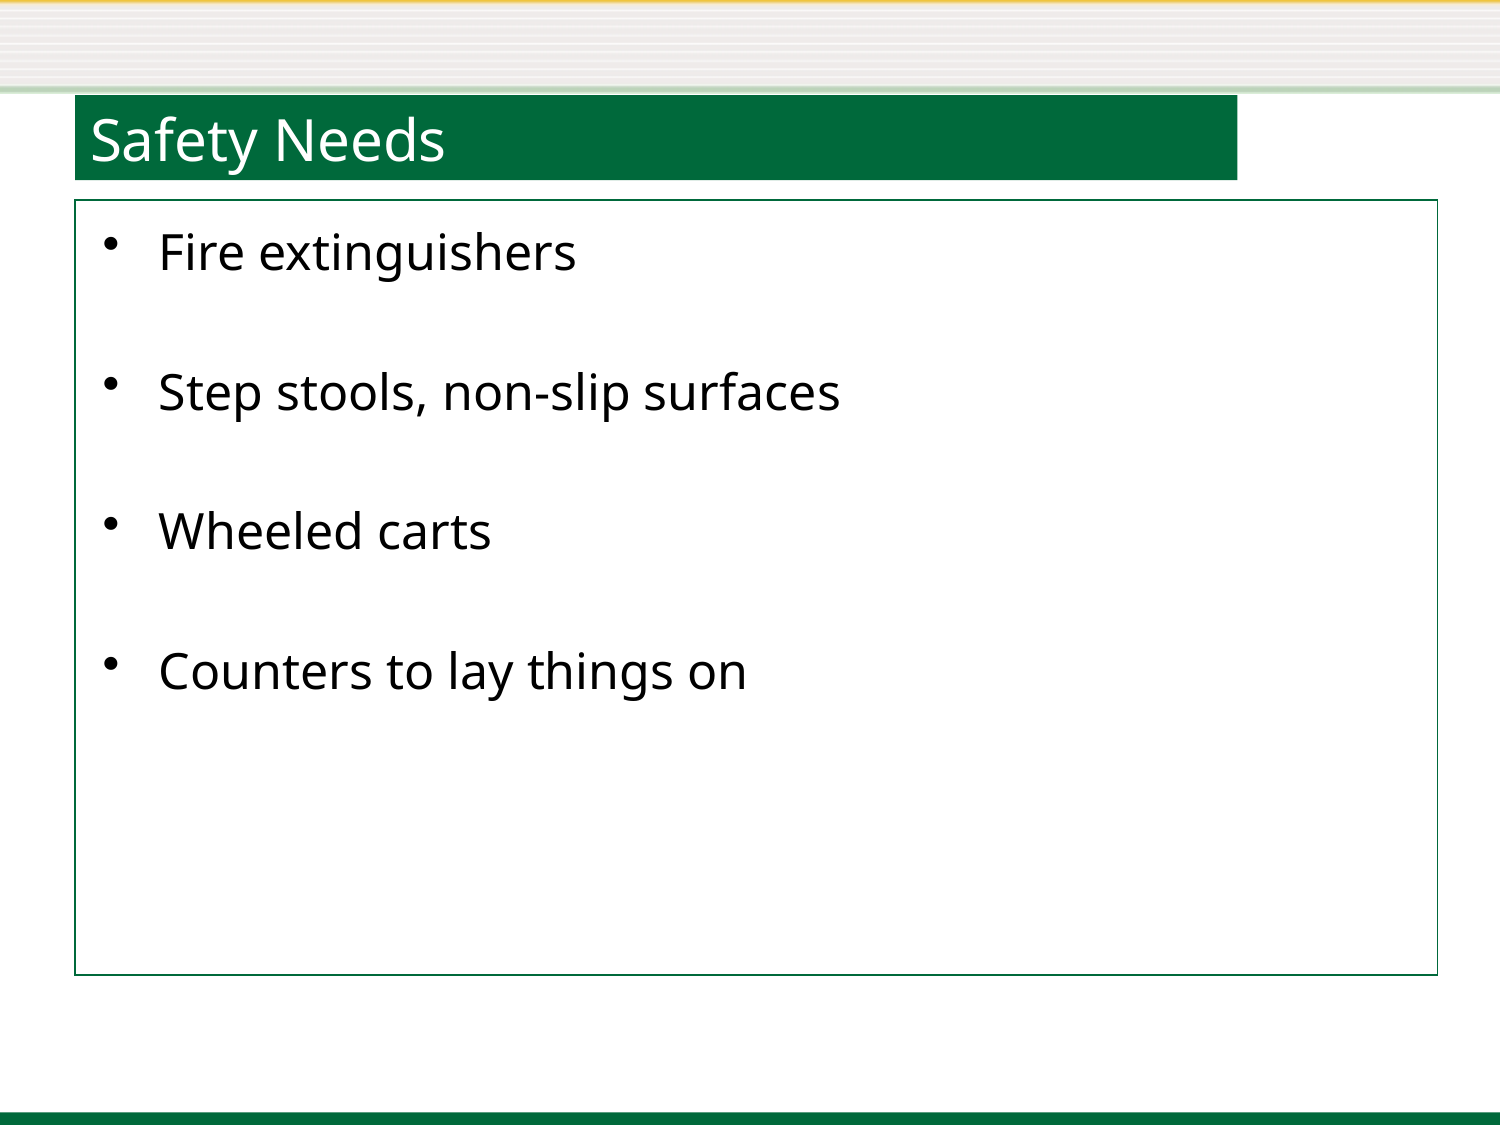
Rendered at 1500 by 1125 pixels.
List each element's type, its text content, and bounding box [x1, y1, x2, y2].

list Fire extinguishers Step stools, non-slip surfaces Wheeled carts Counters to lay things on [87, 212, 1426, 963]
picture [0, 0, 1500, 94]
title Safety Needs [74, 94, 1238, 181]
